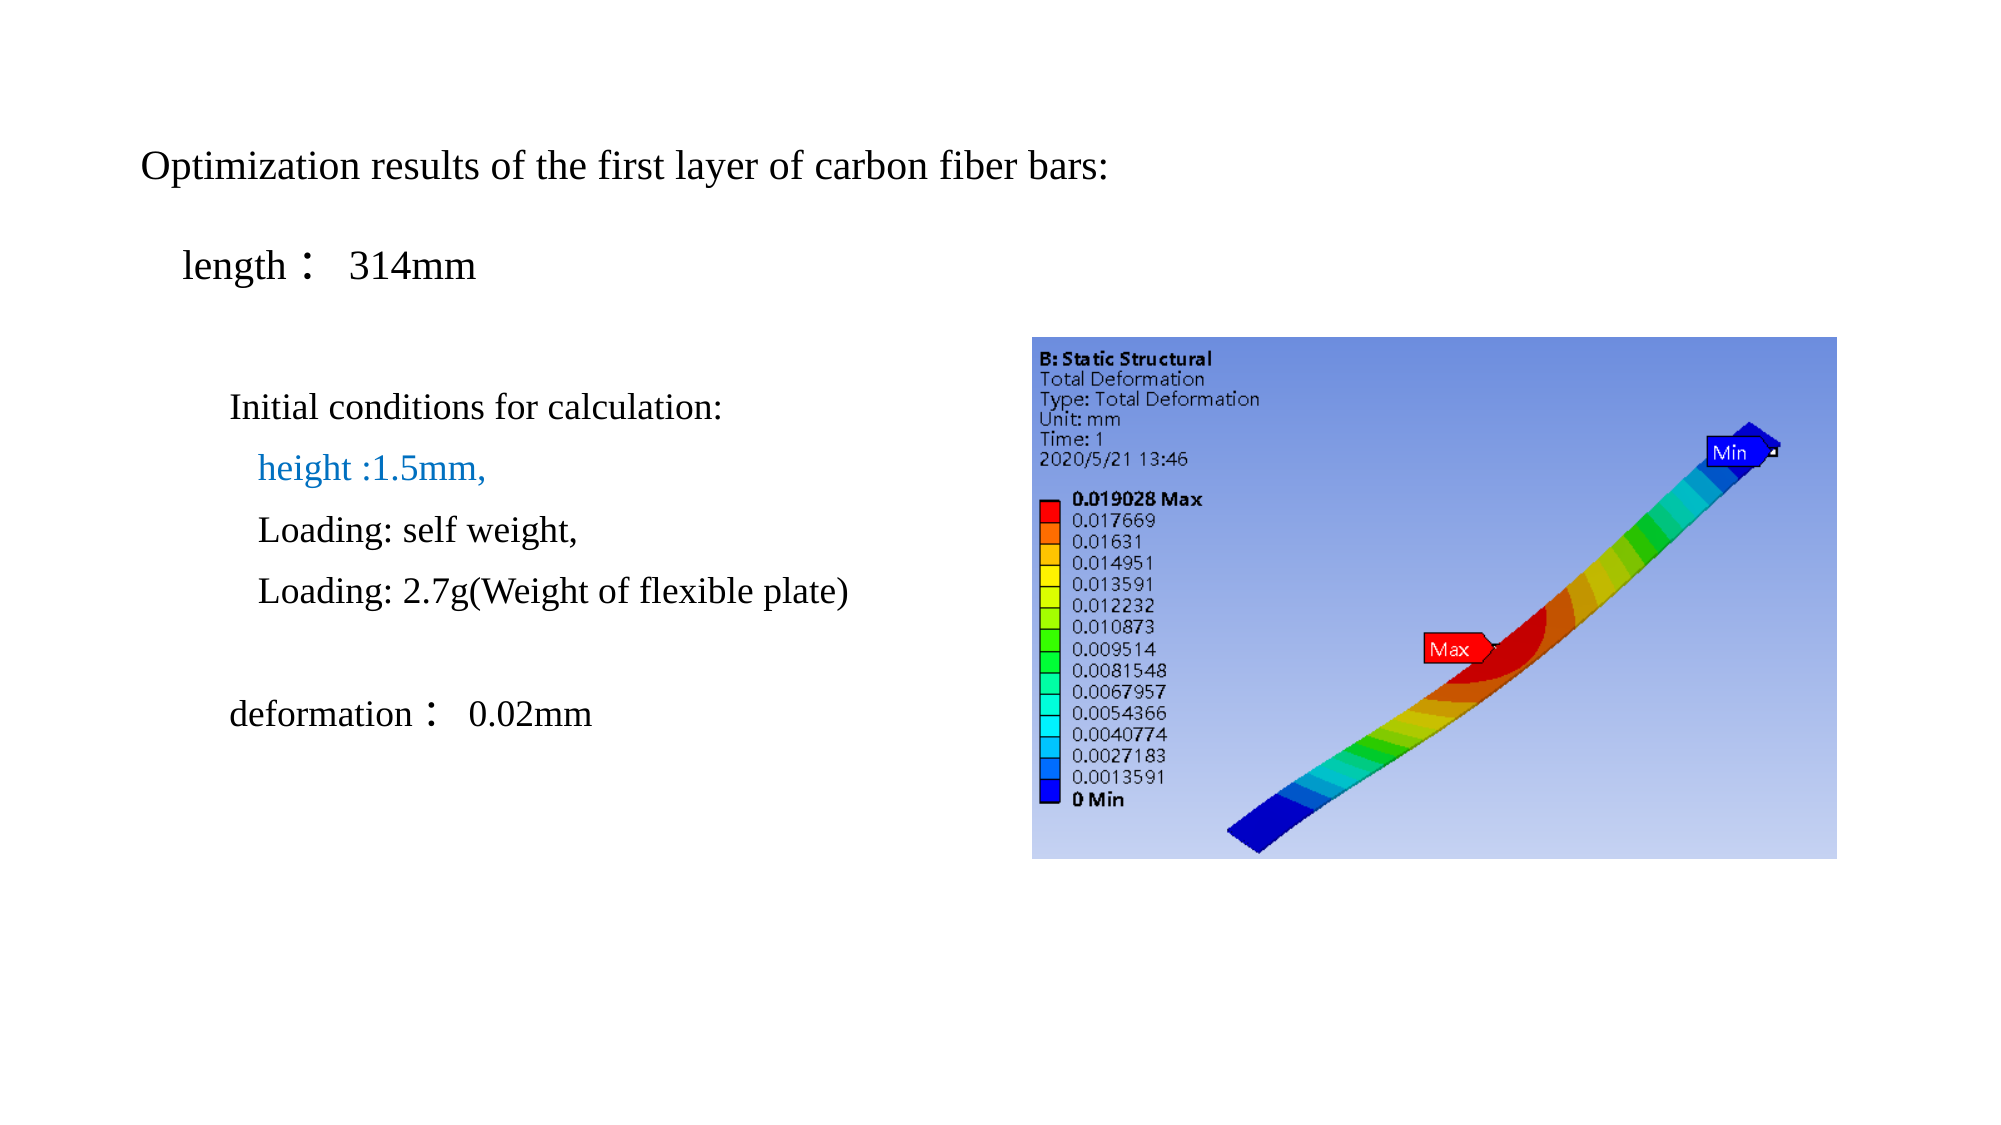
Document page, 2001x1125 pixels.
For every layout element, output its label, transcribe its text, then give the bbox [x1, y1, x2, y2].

list Initial conditions for calculation: height :1.5mm, Loading: self weight, Loading: 2.7g(Weight of flexible plate) deformation：0.02mm [214, 379, 869, 1033]
picture [1032, 337, 1837, 859]
text_box Optimization results of the first layer of carbon fiber bars: length：314mm [125, 130, 1126, 295]
